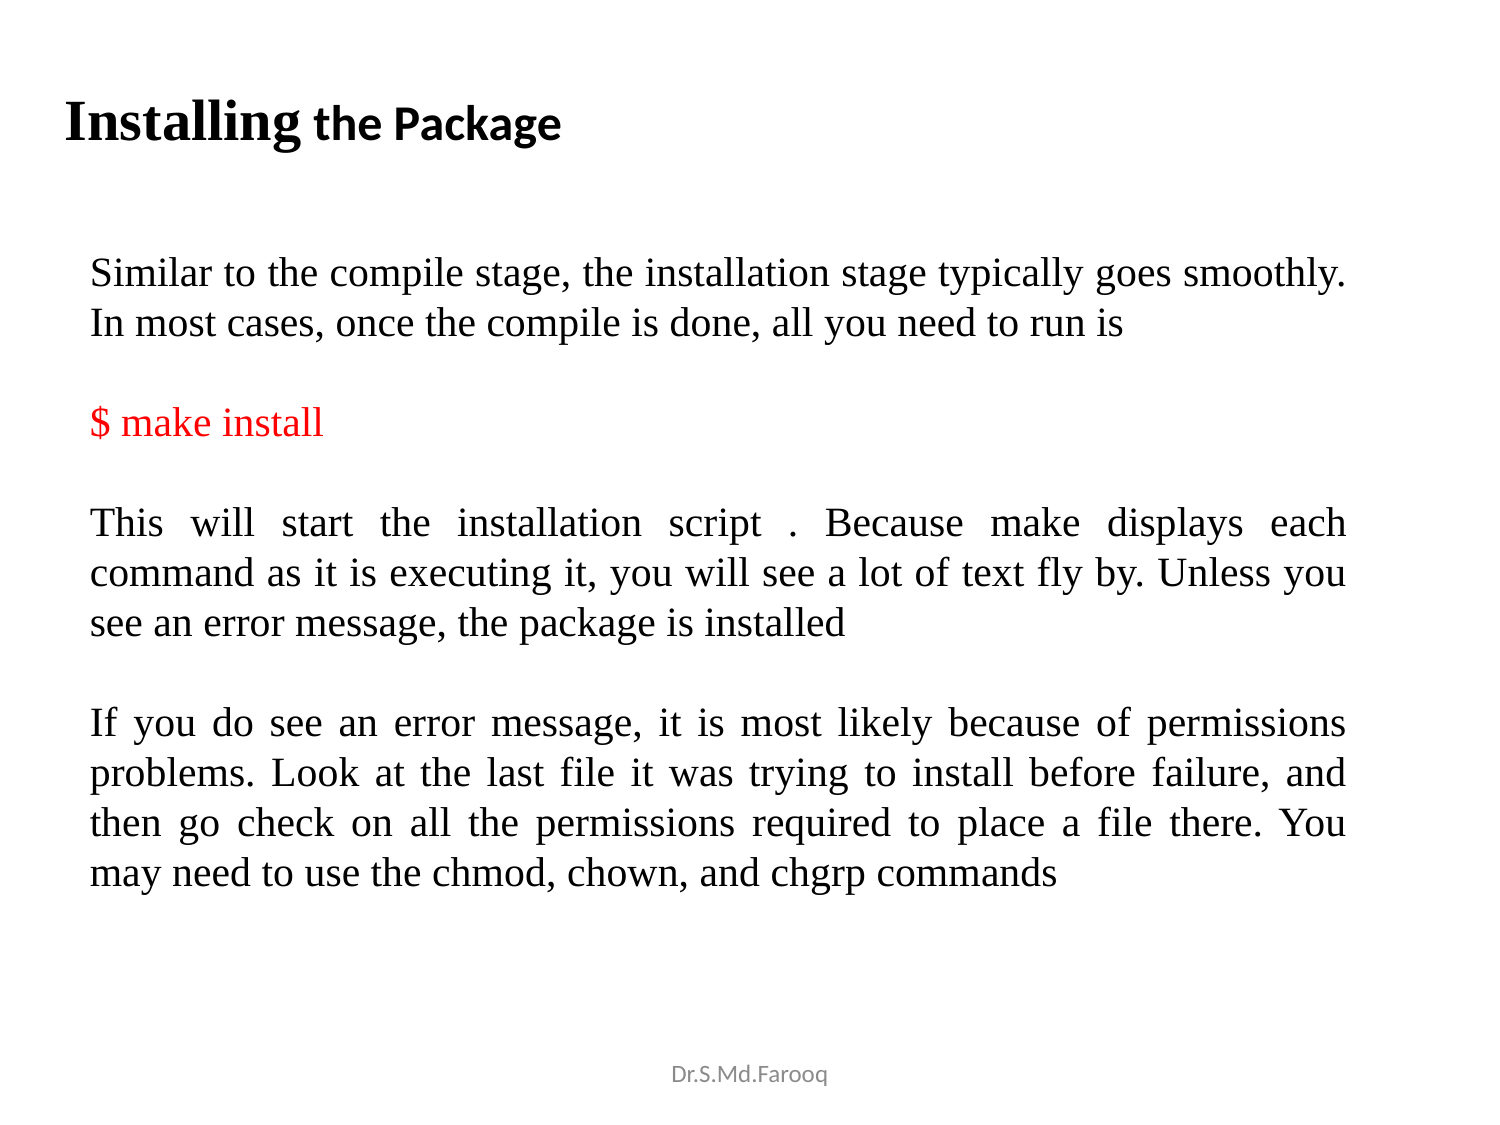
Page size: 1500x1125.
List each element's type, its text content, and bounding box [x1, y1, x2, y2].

footer Dr.S.Md.Farooq [512, 1042, 988, 1103]
text_box Installing the Package [50, 75, 825, 160]
text_box Similar to the compile stage, the installation stage typically goes smoothly. In most cases, once the compile is done, all you need to run is $ make install This will start the installation script . Because make displays each command as it is executing it, you will see a lot of text fly by. Unless you see an error message, the package is installed If you do see an error message, it is most likely because of permissions problems. Look at the last file it was trying to install before failure, and then go check on all the permissions required to place a file there. You may need to use the chmod, chown, and chgrp commands [74, 237, 1363, 1003]
